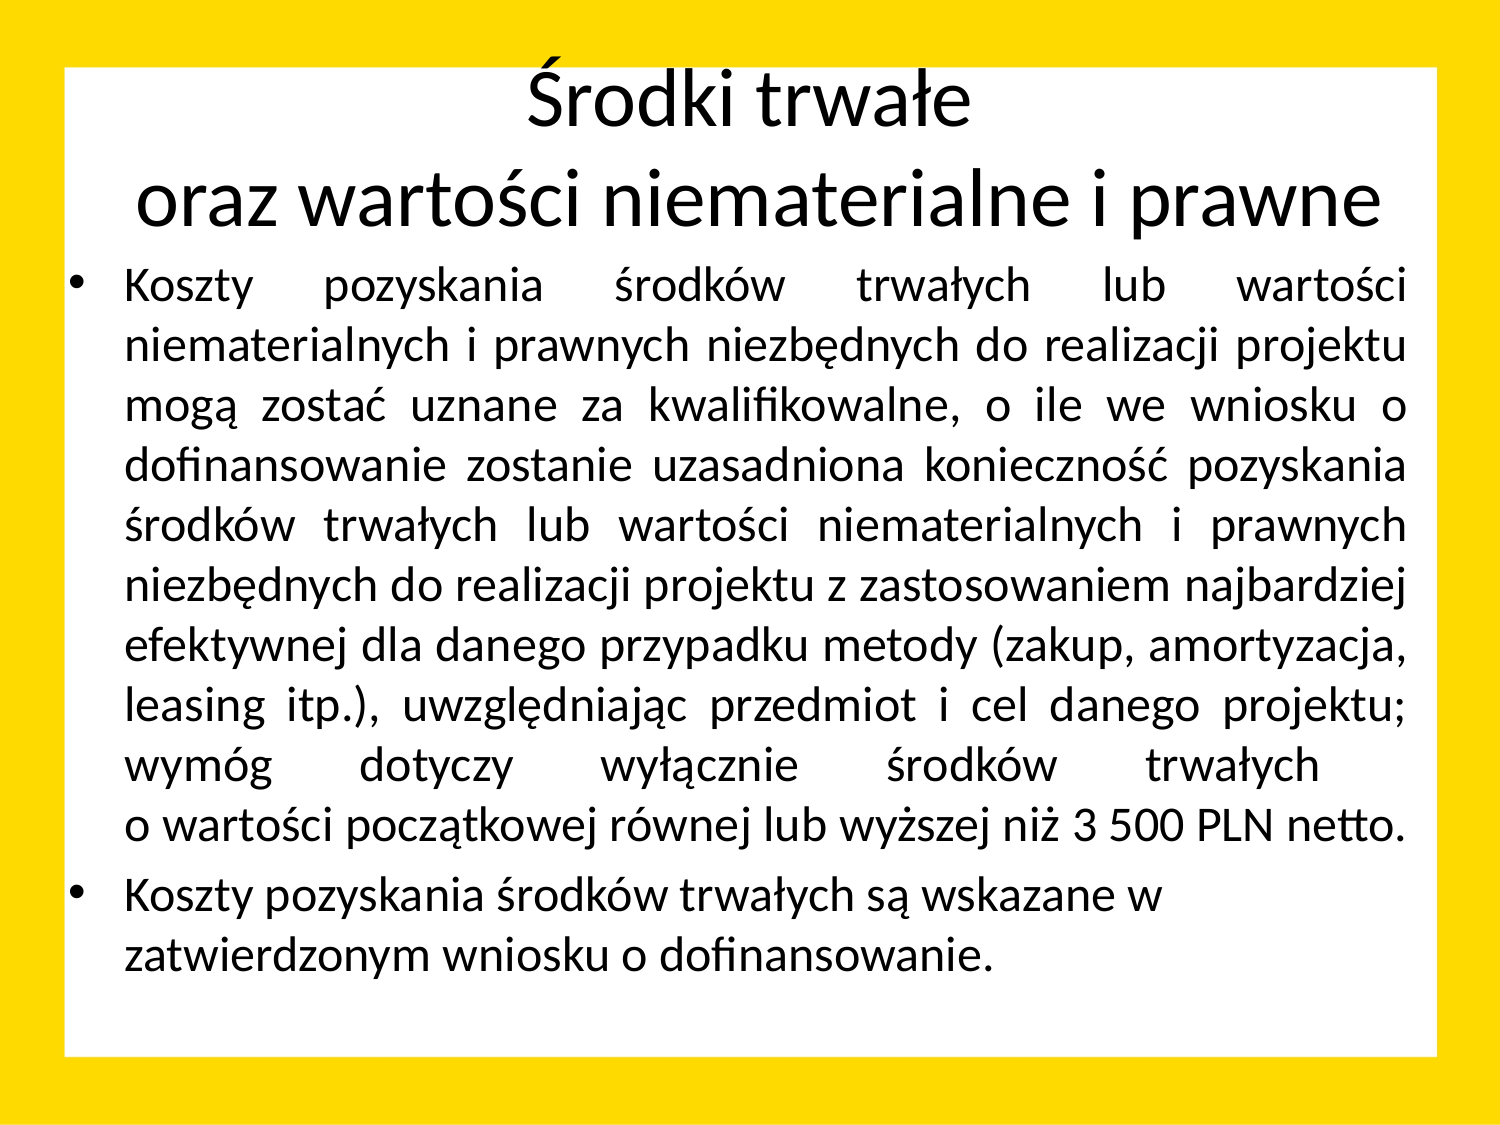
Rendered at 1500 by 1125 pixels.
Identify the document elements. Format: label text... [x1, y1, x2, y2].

picture [0, 0, 1500, 1125]
list Koszty pozyskania środków trwałych lub wartości niematerialnych i prawnych niezbędnych do realizacji projektu mogą zostać uznane za kwalifikowalne, o ile we wniosku o dofinansowanie zostanie uzasadniona konieczność pozyskania środków trwałych lub wartości niematerialnych i prawnych niezbędnych do realizacji projektu z zastosowaniem najbardziej efektywnej dla danego przypadku metody (zakup, amortyzacja, leasing itp.), uwzględniając przedmiot i cel danego projektu; wymóg dotyczy wyłącznie środków trwałych o wartości początkowej równej lub wyższej niż 3 500 PLN netto. Koszty pozyskania środków trwałych są wskazane w zatwierdzonym wniosku o dofinansowanie. [52, 243, 1424, 1093]
title Środki trwałe oraz wartości niematerialne i prawne [38, 66, 1481, 221]
